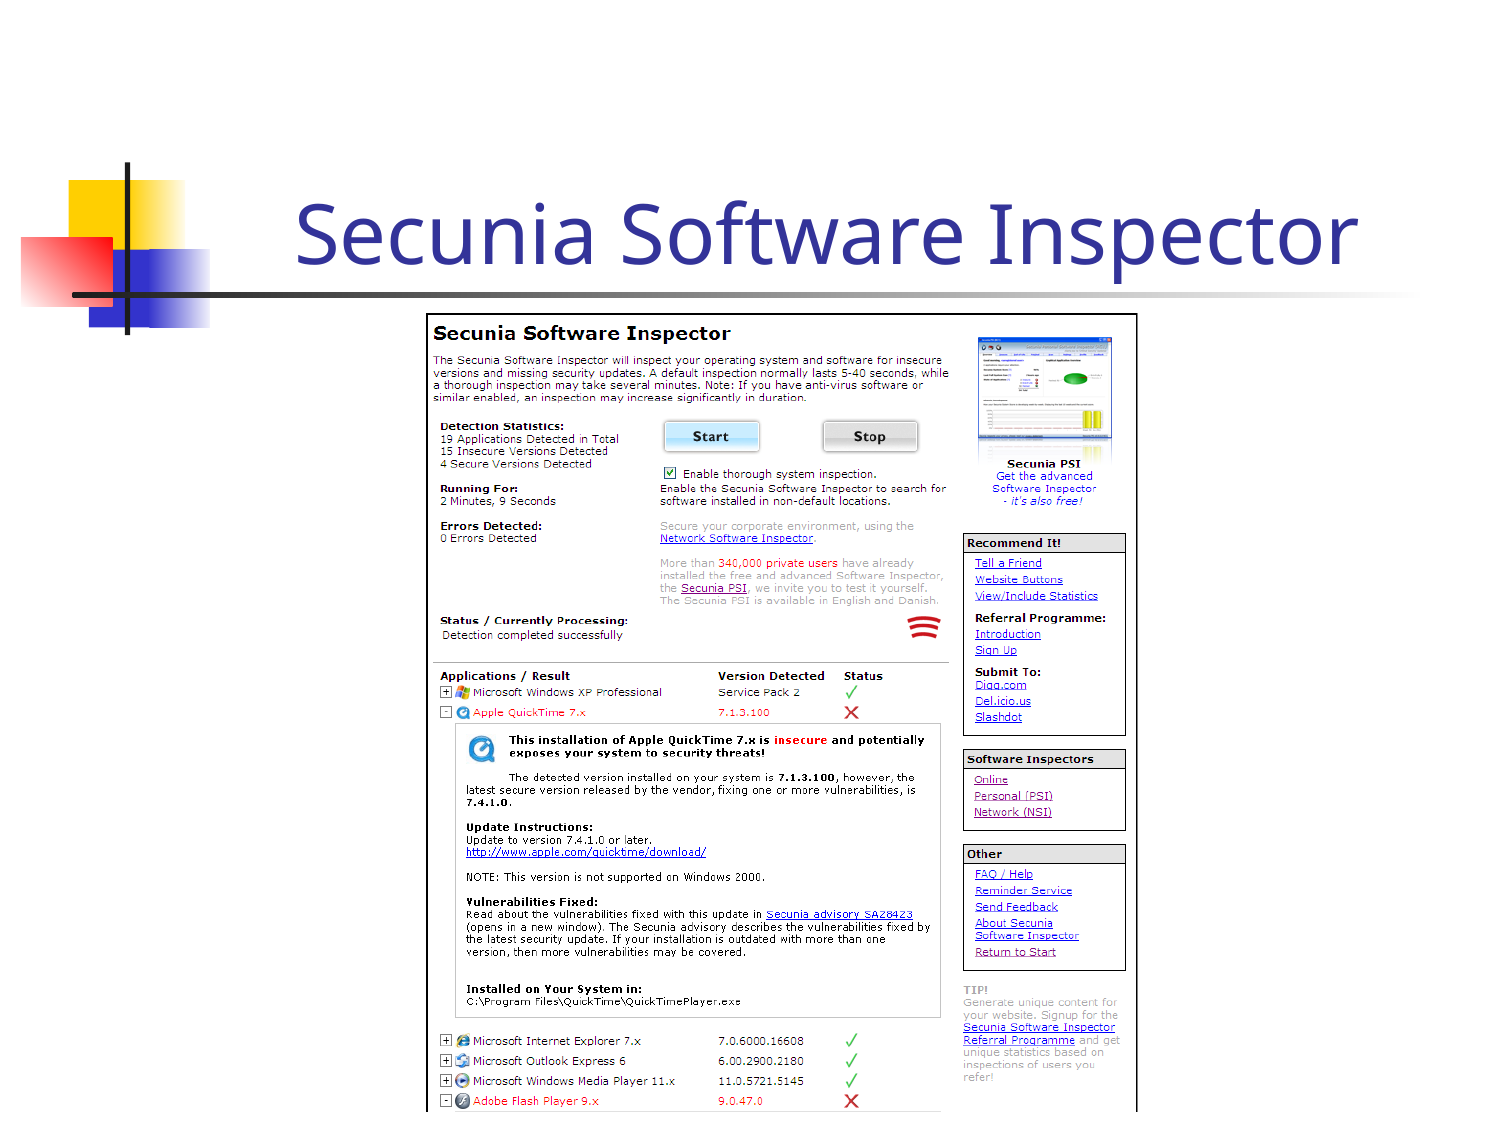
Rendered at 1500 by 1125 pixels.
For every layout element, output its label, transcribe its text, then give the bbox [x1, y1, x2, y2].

title Secunia Software Inspector [188, 101, 1468, 289]
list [424, 312, 1138, 1113]
